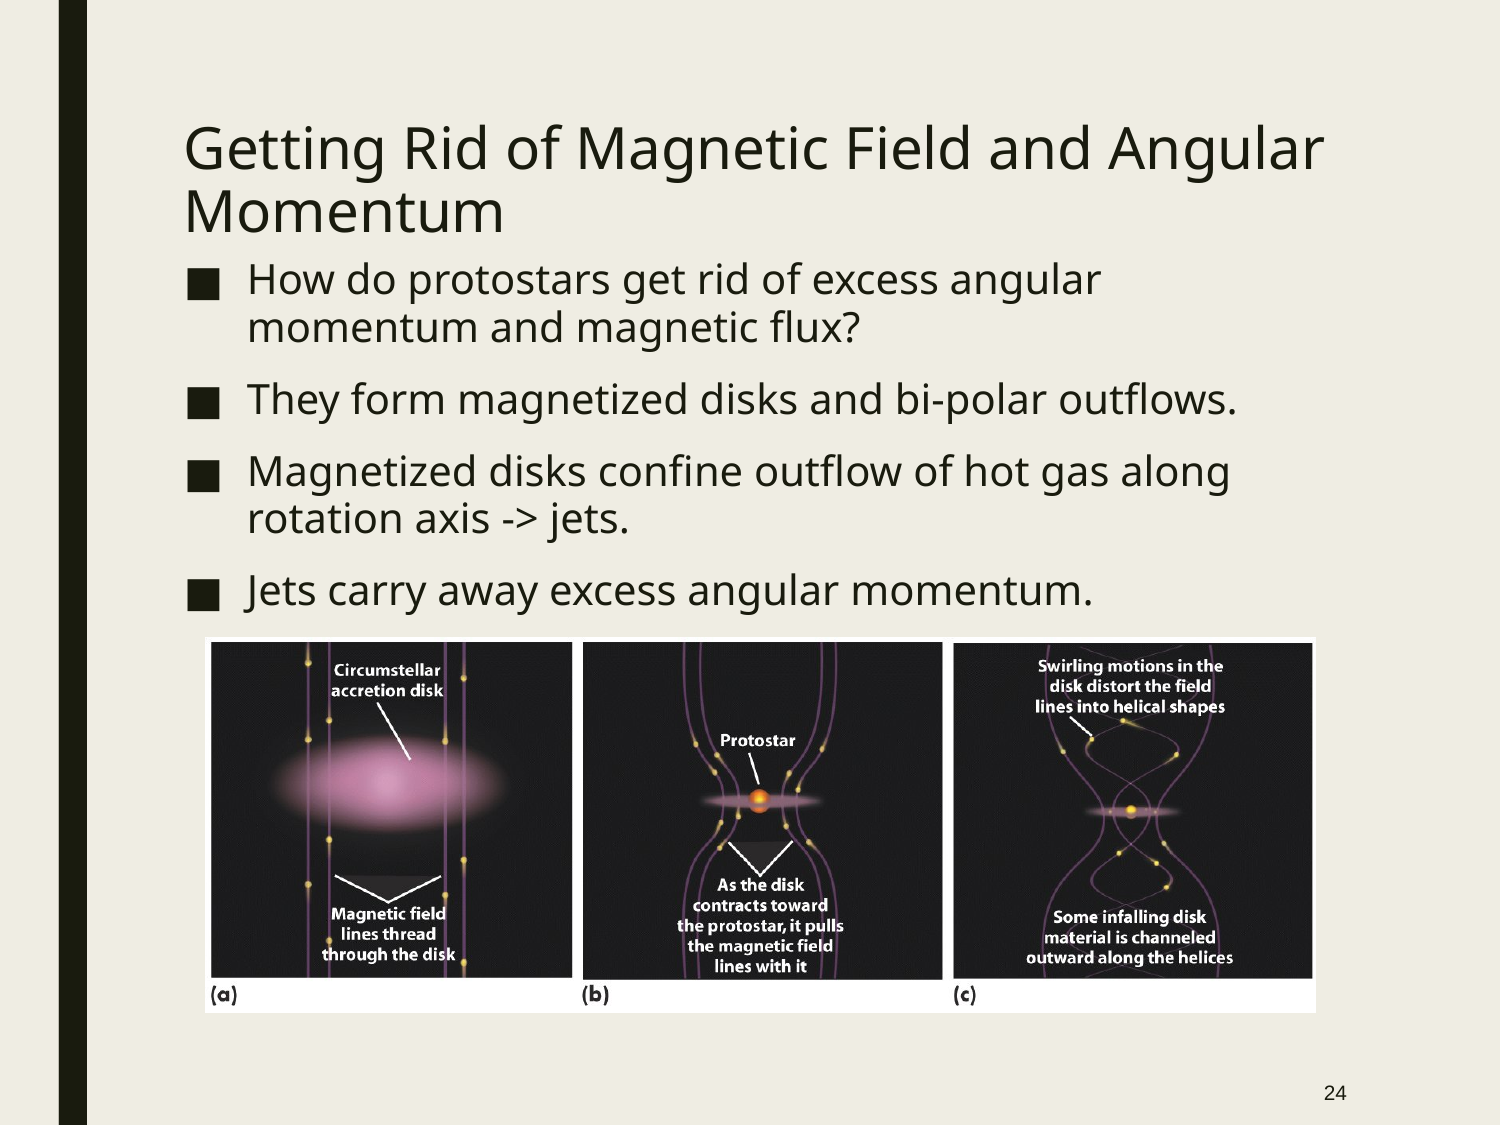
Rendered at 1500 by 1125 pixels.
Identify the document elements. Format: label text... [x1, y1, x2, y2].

slide_number 24 [1165, 1058, 1362, 1125]
list How do protostars get rid of excess angular momentum and magnetic flux? They form magnetized disks and bi-polar outflows. Magnetized disks confine outflow of hot gas along rotation axis -> jets. Jets carry away excess angular momentum. [168, 249, 1351, 625]
title Getting Rid of Magnetic Field and Angular Momentum [168, 112, 1351, 233]
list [205, 637, 1316, 1013]
